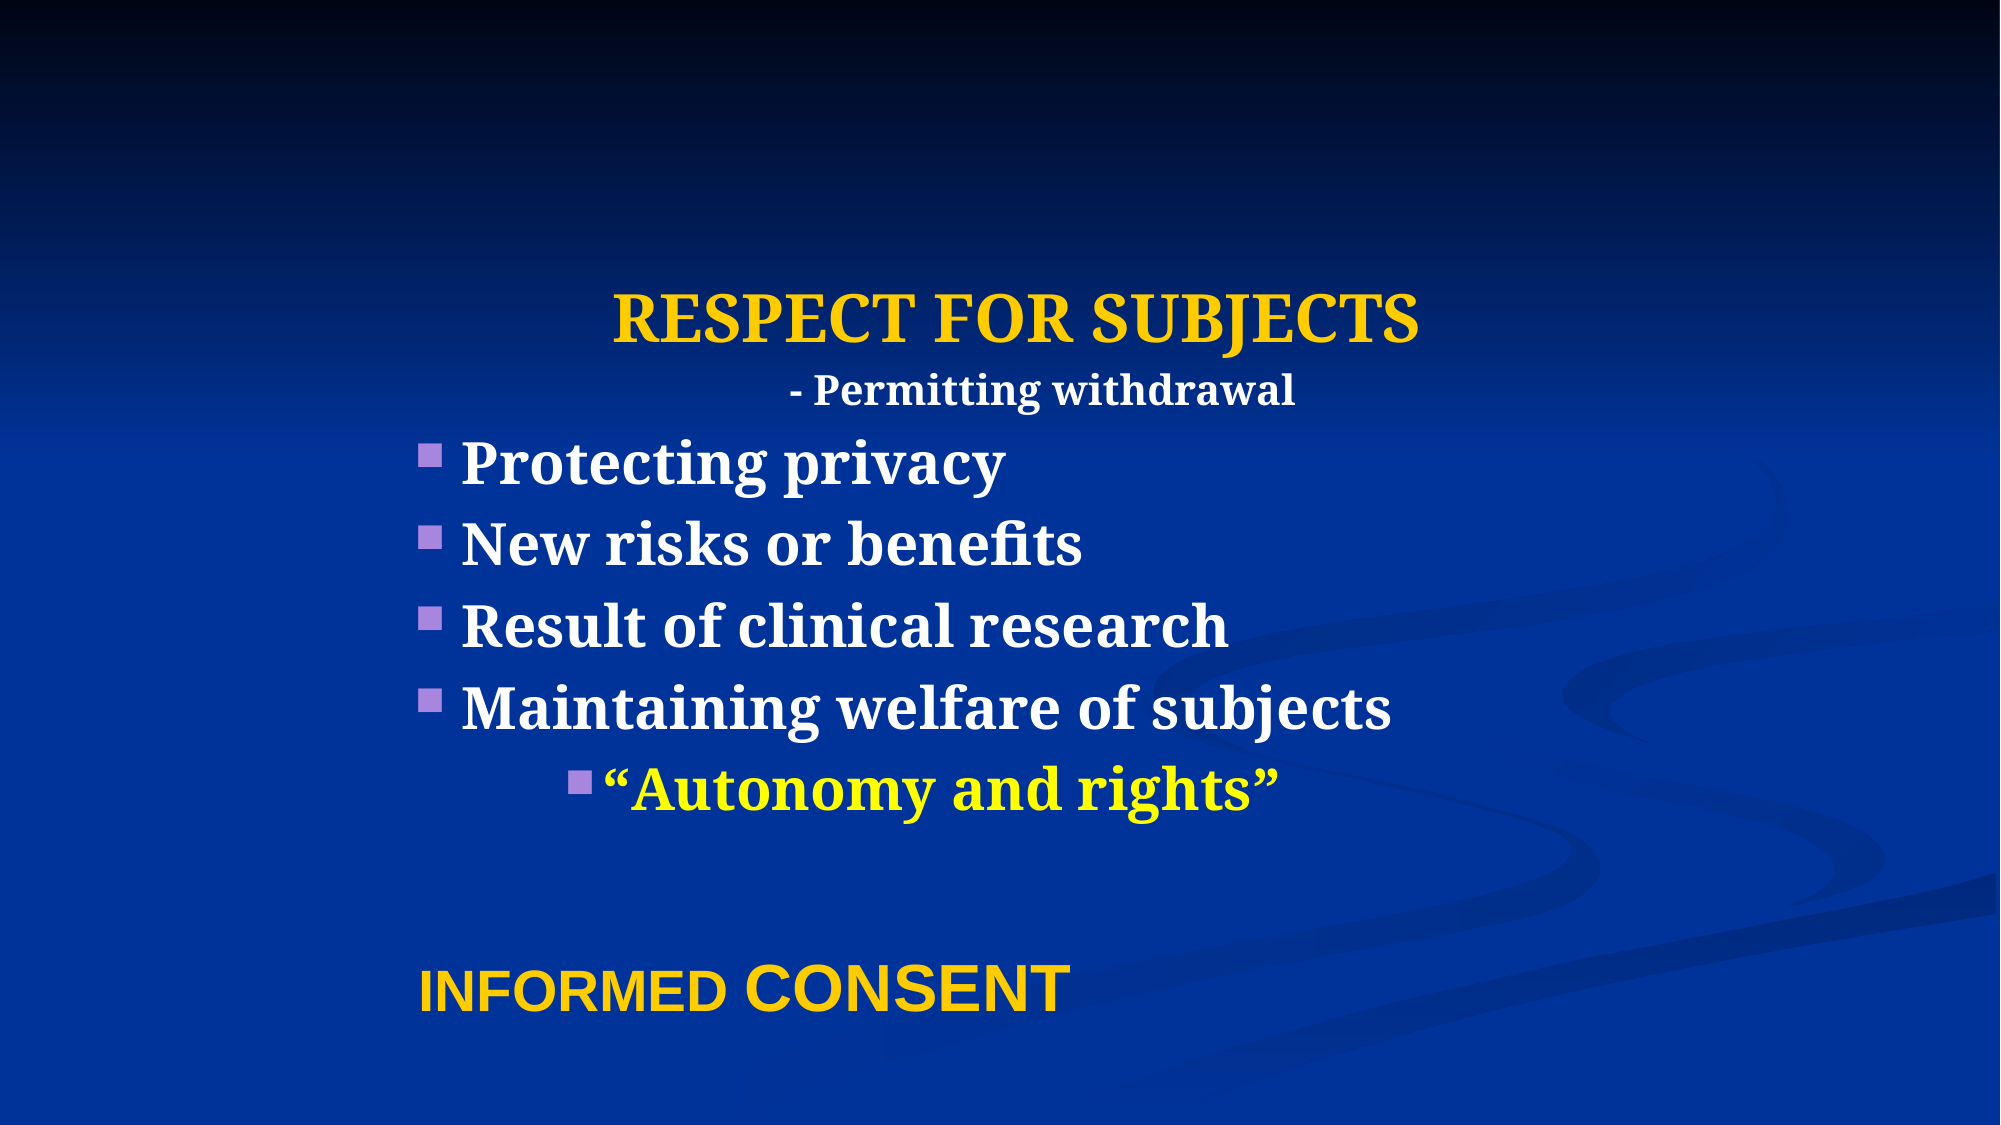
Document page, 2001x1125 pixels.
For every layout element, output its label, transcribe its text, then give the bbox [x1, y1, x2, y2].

subtitle RESPECT FOR SUBJECTS - Permitting withdrawal Protecting privacy New risks or benefits Result of clinical research Maintaining welfare of subjects “Autonomy and rights” [324, 174, 1676, 838]
text_box INFORMED CONSENT [403, 937, 1087, 1033]
